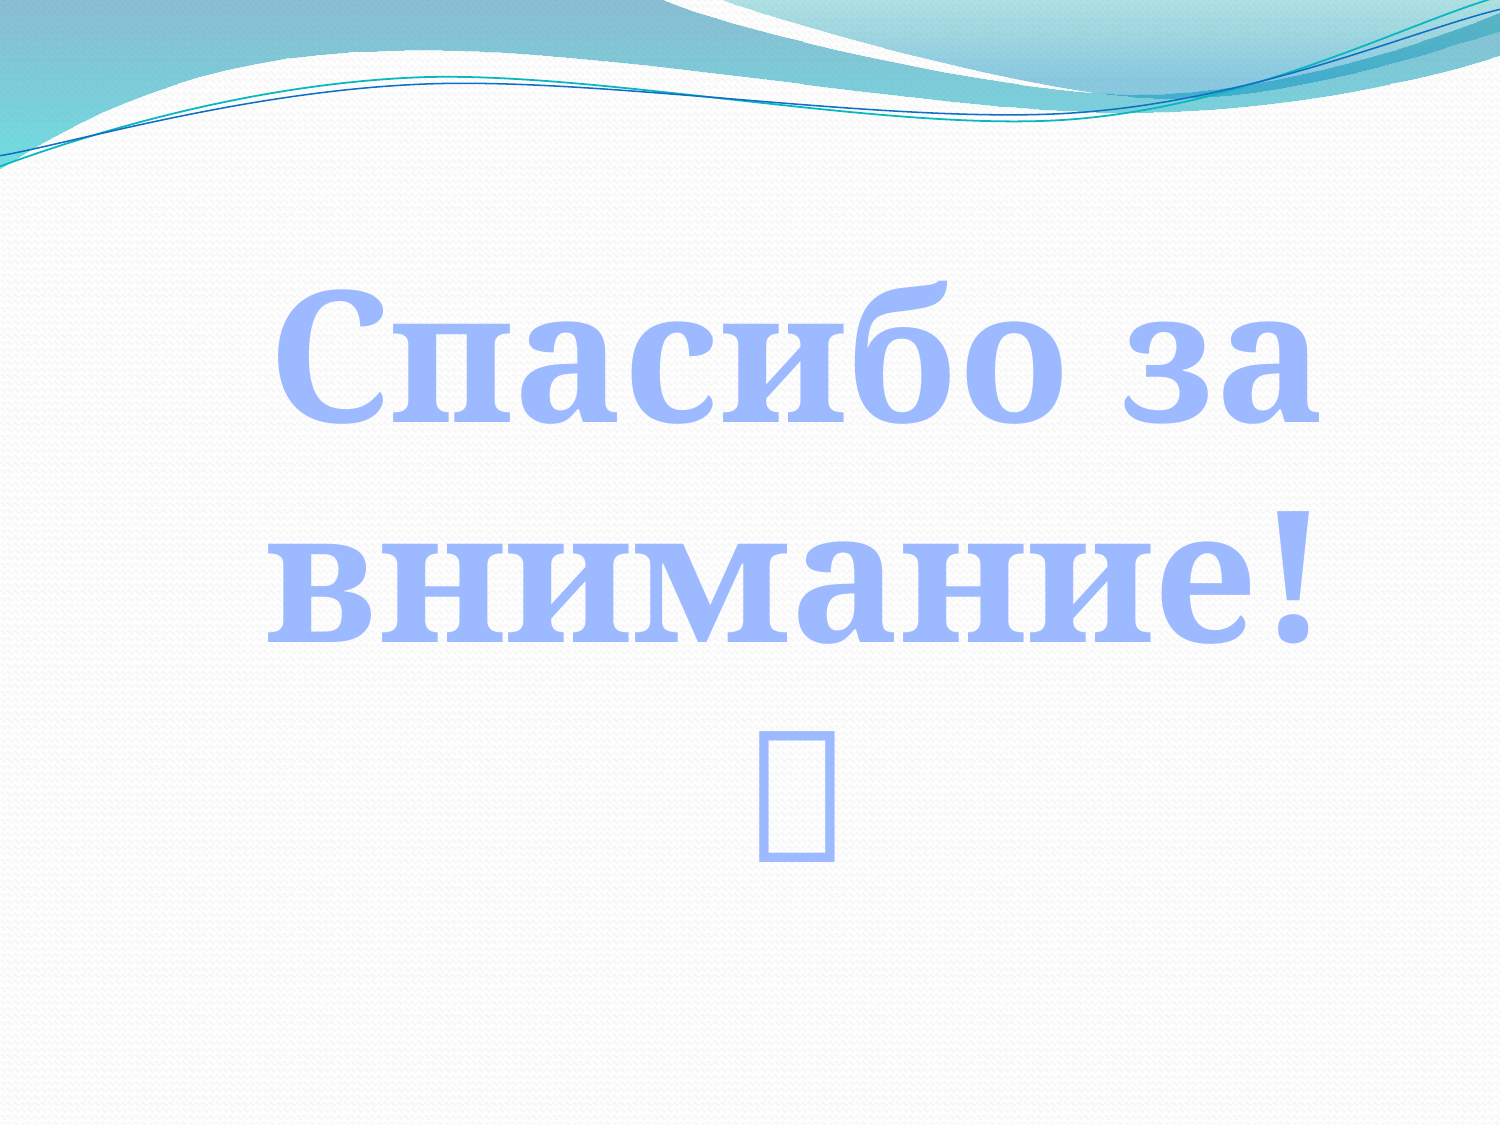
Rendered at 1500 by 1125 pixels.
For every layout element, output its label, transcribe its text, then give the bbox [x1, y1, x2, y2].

text_box Спасибо за внимание!  [218, 231, 1376, 907]
